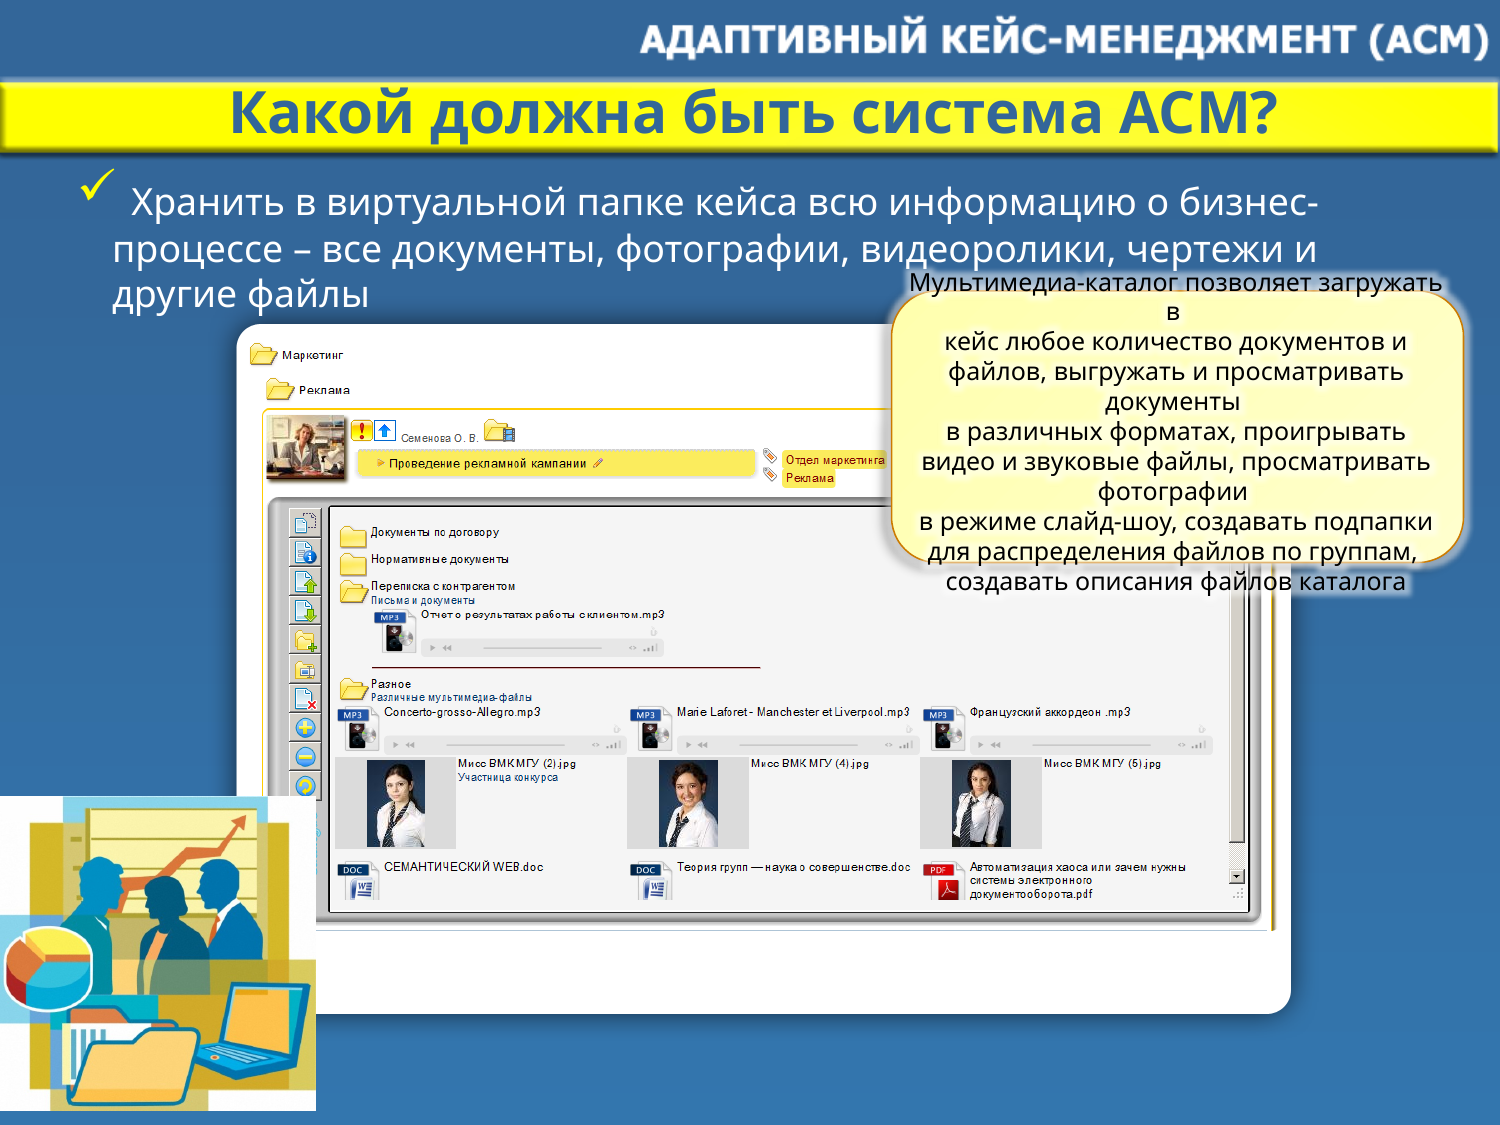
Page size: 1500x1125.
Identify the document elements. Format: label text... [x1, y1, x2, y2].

text_box Хранить в виртуальной папке кейса всю информацию о бизнес-процессе – все документы, фотографии, видеоролики, чертежи и другие файлы [61, 158, 1459, 323]
picture [0, 153, 1500, 1125]
picture [0, 0, 1500, 68]
text_box Мультимедиа-каталог позволяет загружать в кейс любое количество документов и файлов, выгружать и просматривать документы в различных форматах, проигрывать видео и звуковые файлы, просматривать фотографии в режиме слайд-шоу, создавать подпапки для распределения файлов по группам, создавать описания файлов каталога [891, 291, 1462, 570]
picture [230, 319, 1298, 1024]
picture [0, 795, 316, 1111]
text_box Какой должна быть система ACM? [0, 68, 1500, 153]
